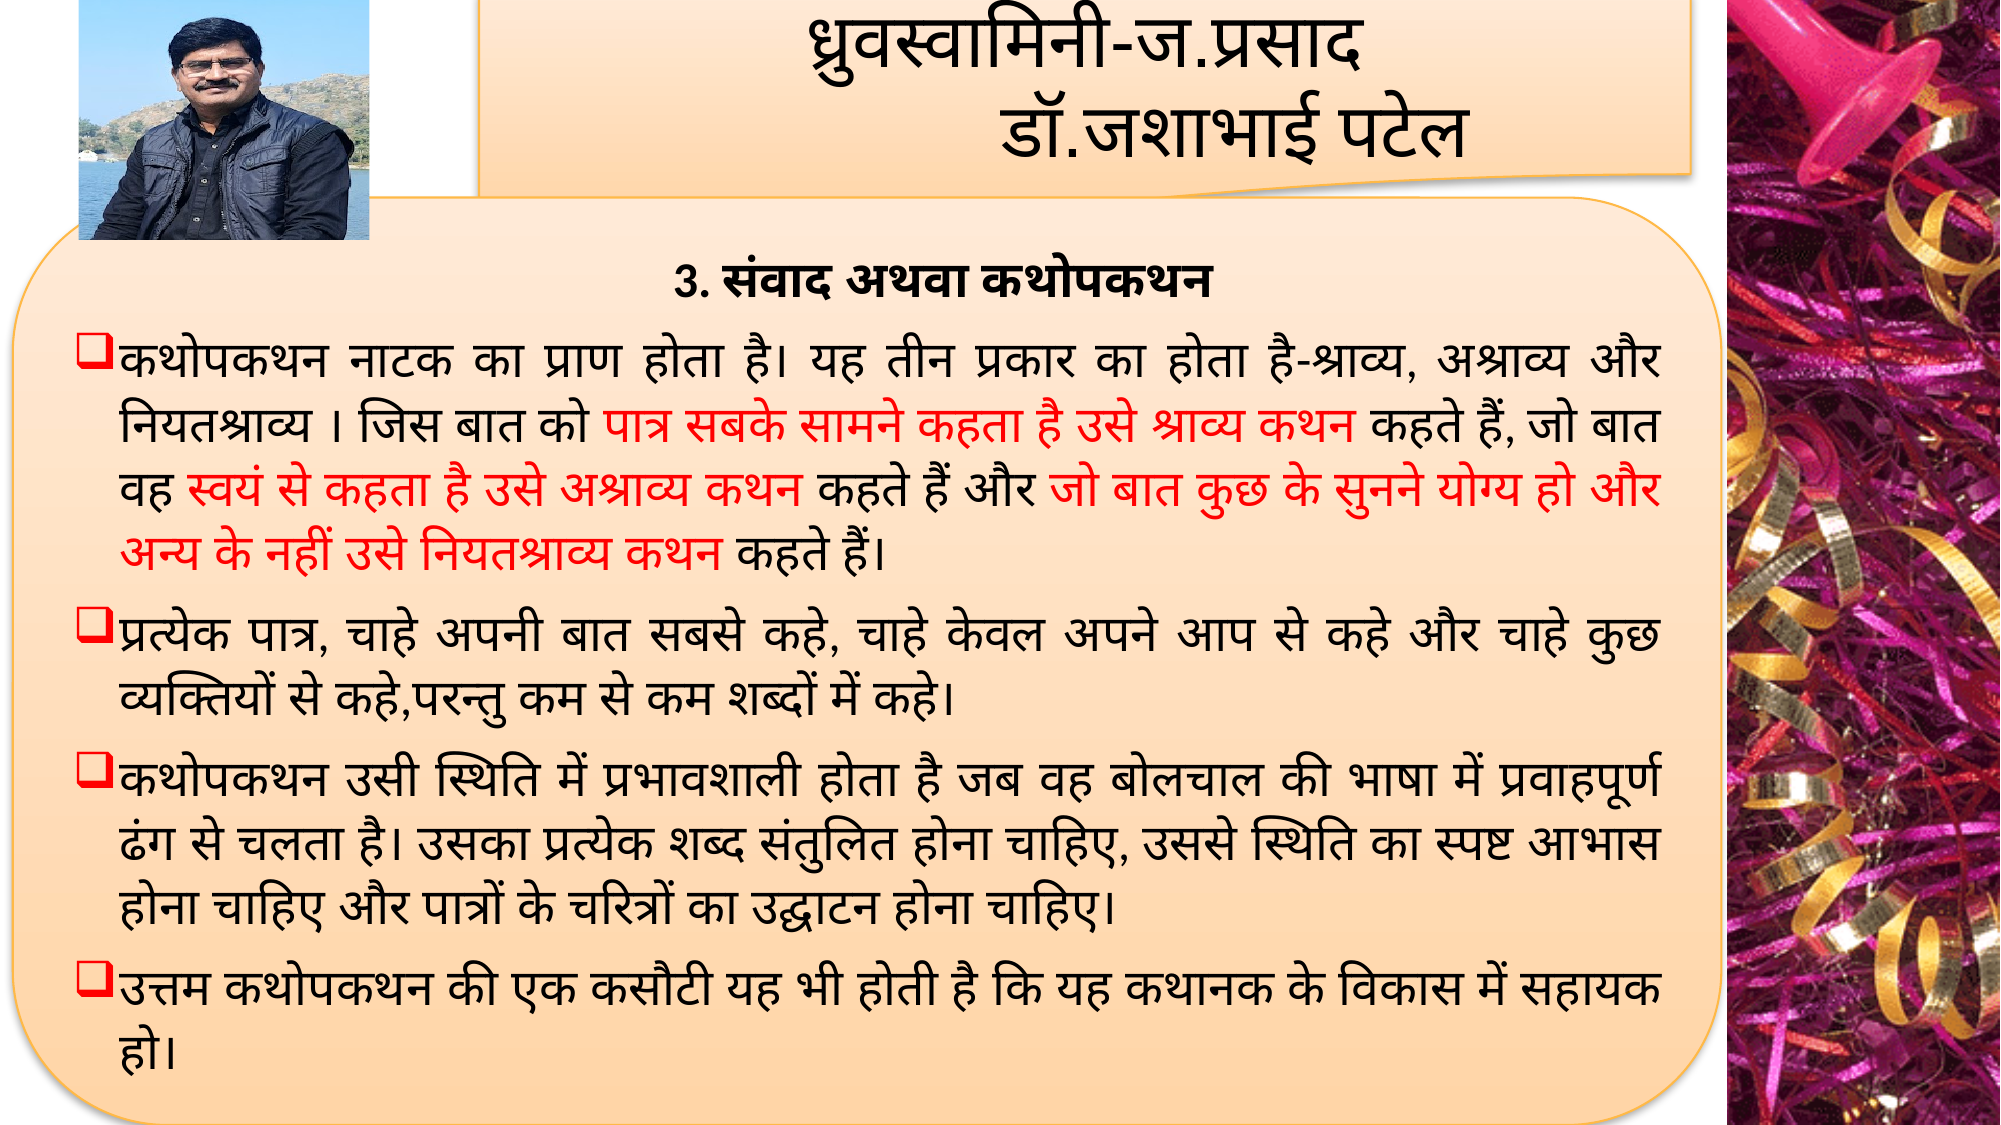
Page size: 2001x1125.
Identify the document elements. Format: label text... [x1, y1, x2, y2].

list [78, 0, 370, 241]
text_box ध्रुवस्वामिनी-ज.प्रसाद डॉ.जशाभाई पटेल [477, 0, 1692, 196]
picture [1727, 0, 2000, 1125]
text_box 3. संवाद अथवा कथोपकथन कथोपकथन नाटक का प्राण होता है। यह तीन प्रकार का होता है-श्राव्य, अश्राव्य और नियतश्राव्य । जिस बात को पात्र सबके सामने कहता है उसे श्राव्य कथन कहते हैं, जो बात वह स्वयं से कहता है उसे अश्राव्य कथन कहते हैं और जो बात कुछ के सुनने योग्य हो और अन्य के नहीं उसे नियतश्राव्य कथन कहते हैं। प्रत्येक पात्र, चाहे अपनी बात सबसे कहे, चाहे केवल अपने आप से कहे और चाहे कुछ व्यक्तियों से कहे,परन्तु कम से कम शब्दों में कहे। कथोपकथन उसी स्थिति में प्रभावशाली होता है जब वह बोलचाल की भाषा में प्रवाहपूर्ण ढंग से चलता है। उसका प्रत्येक शब्द संतुलित होना चाहिए, उससे स्थिति का स्पष्ट आभास होना चाहिए और पात्रों के चरित्रों का उद्घाटन होना चाहिए। उत्तम कथोपकथन की एक कसौटी यह भी होती है कि यह कथानक के विकास में सहायक हो। [11, 196, 1723, 1125]
